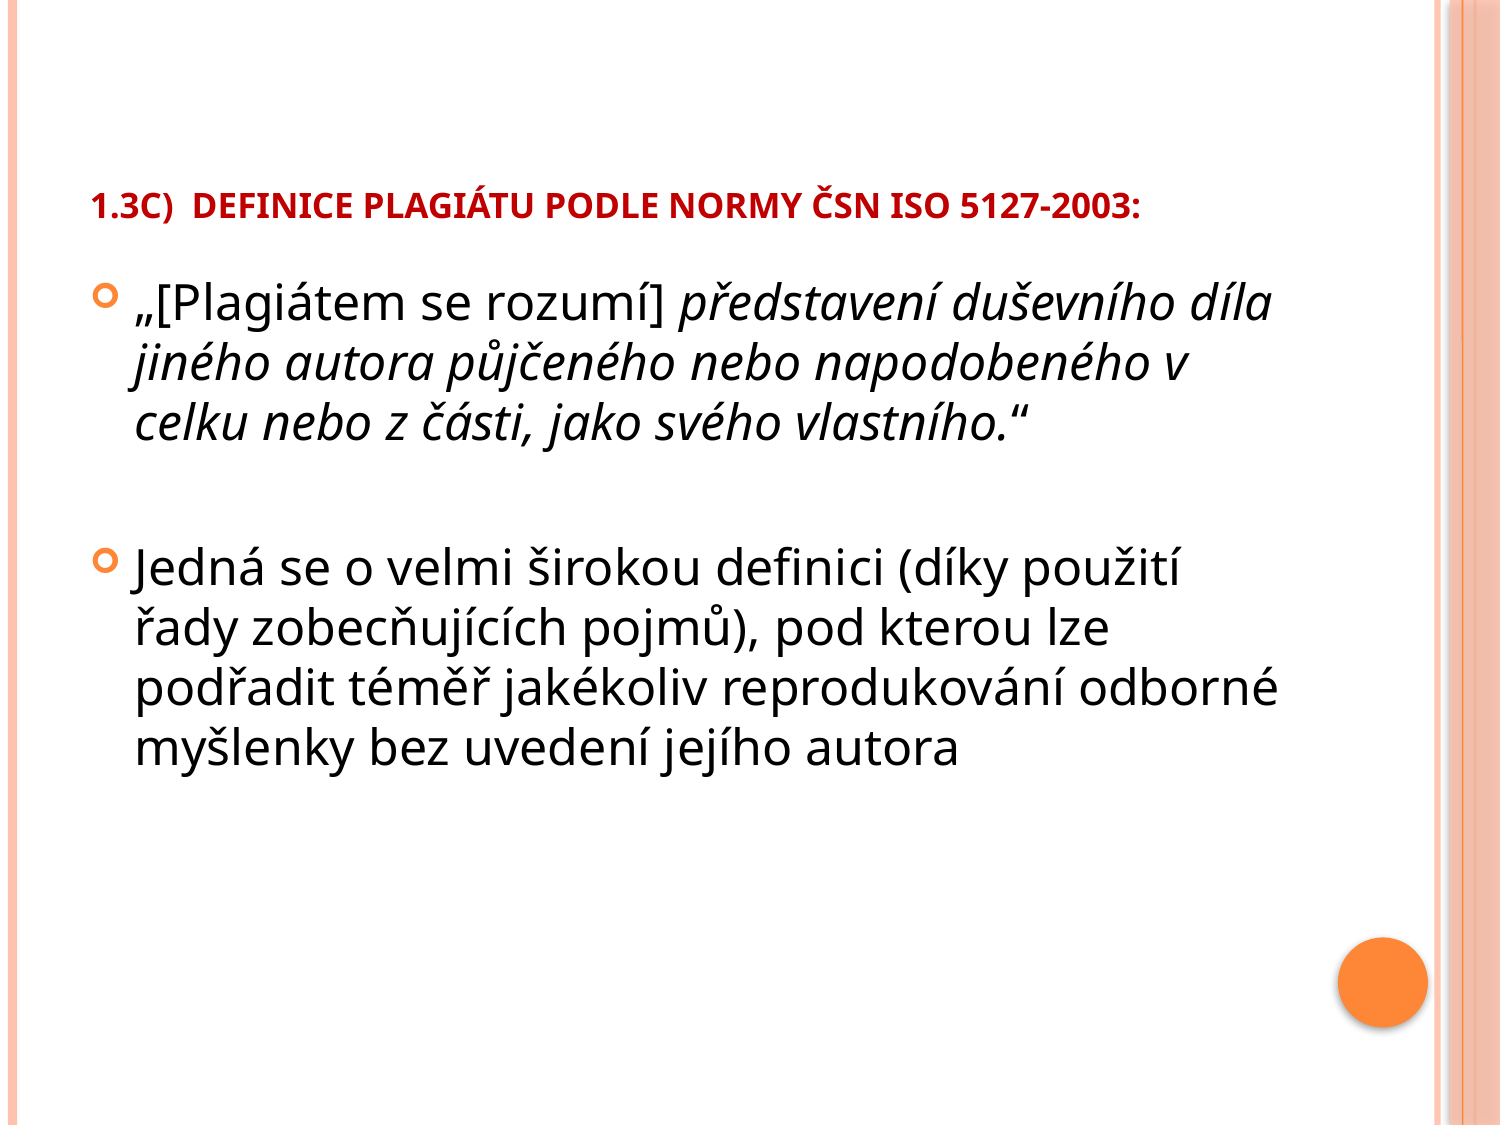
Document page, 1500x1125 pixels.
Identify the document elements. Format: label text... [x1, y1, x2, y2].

list „[Plagiátem se rozumí] představení duševního díla jiného autora půjčeného nebo napodobeného v celku nebo z části, jako svého vlastního.“ Jedná se o velmi širokou definici (díky použití řady zobecňujících pojmů), pod kterou lze podřadit téměř jakékoliv reprodukování odborné myšlenky bez uvedení jejího autora [75, 262, 1300, 1062]
title 1.3c) Definice plagiátu podle normy ČSN ISO 5127-2003: [75, 45, 1300, 233]
